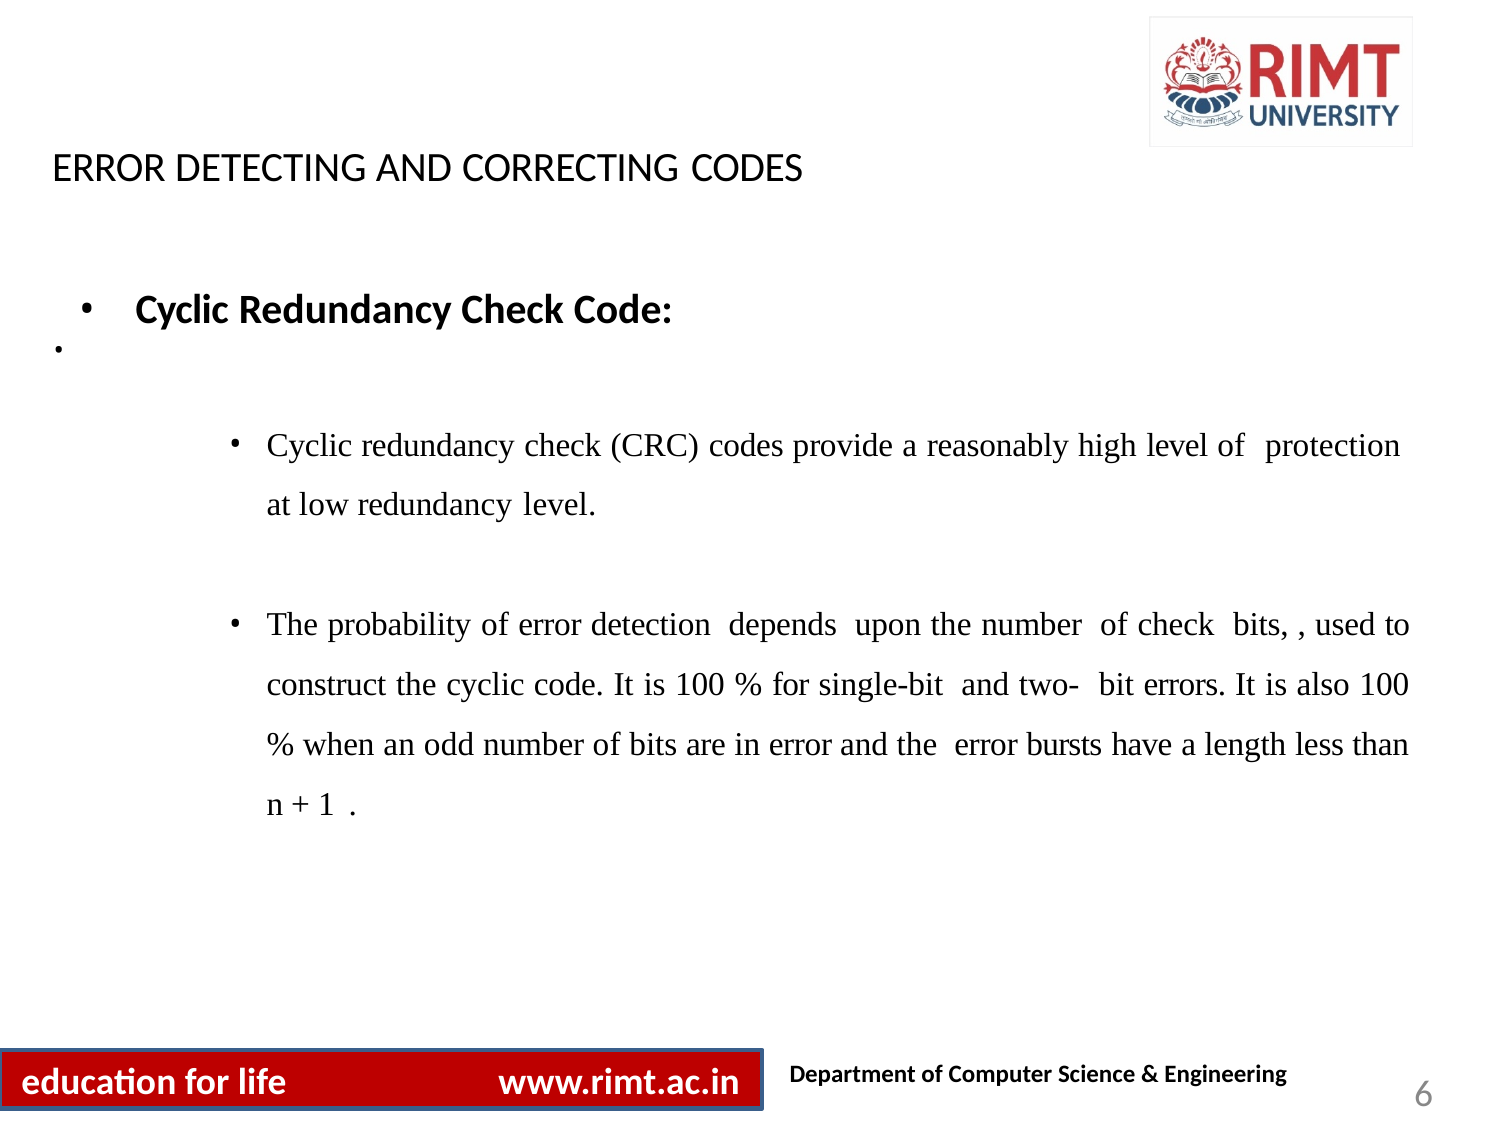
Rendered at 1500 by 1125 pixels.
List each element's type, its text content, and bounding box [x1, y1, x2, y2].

text_box 6 [1362, 1095, 1477, 1114]
text_box education for life www.rimt.ac.in [0, 1048, 764, 1111]
title ERROR DETECTING AND CORRECTING CODES [50, 68, 1469, 259]
picture [1149, 15, 1413, 148]
text_box Department of Computer Science & Engineering [774, 1050, 1500, 1095]
text_box . [49, 299, 62, 363]
text_box Cyclic Redundancy Check Code: Cyclic redundancy check (CRC) codes provide a reasonably high level of protection at low redundancy level. The probability of error detection depends upon the number of check bits, , used to construct the cyclic code. It is 100 % for single-bit and two- bit errors. It is also 100 % when an odd number of bits are in error and the error bursts have a length less than n + 1 . [62, 274, 1425, 830]
